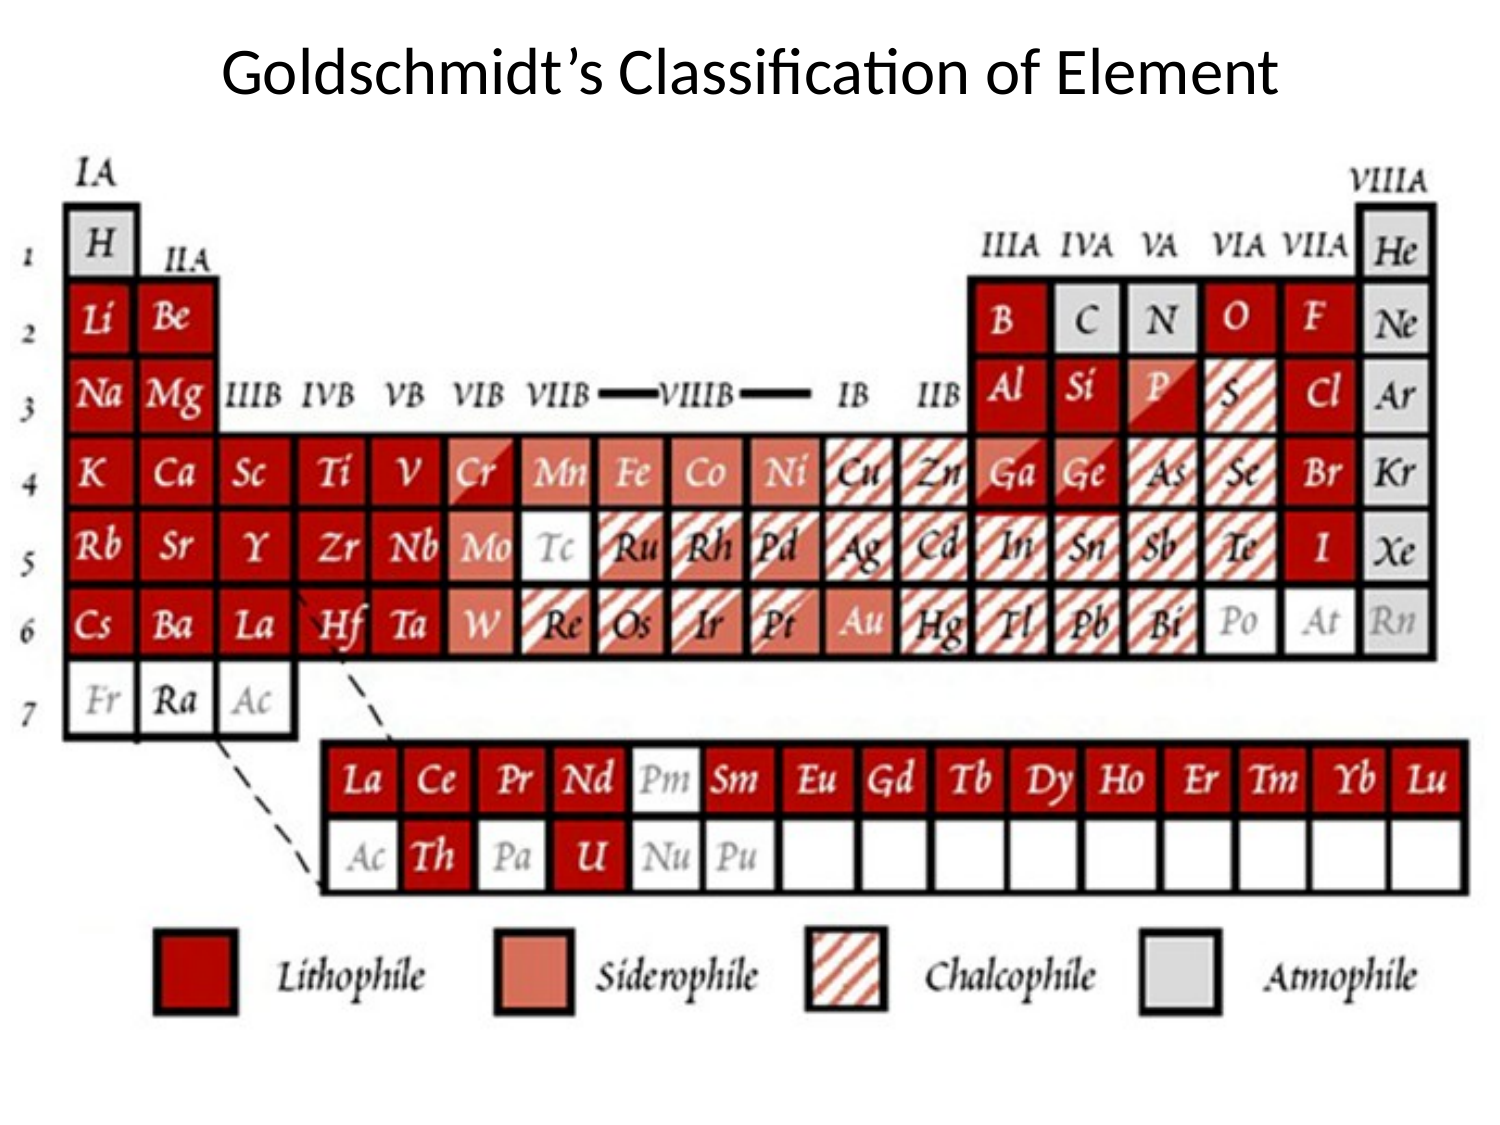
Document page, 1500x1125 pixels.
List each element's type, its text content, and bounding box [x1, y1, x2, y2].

text_box Goldschmidt’s Classification of Element [206, 20, 1297, 116]
picture [10, 143, 1492, 1036]
